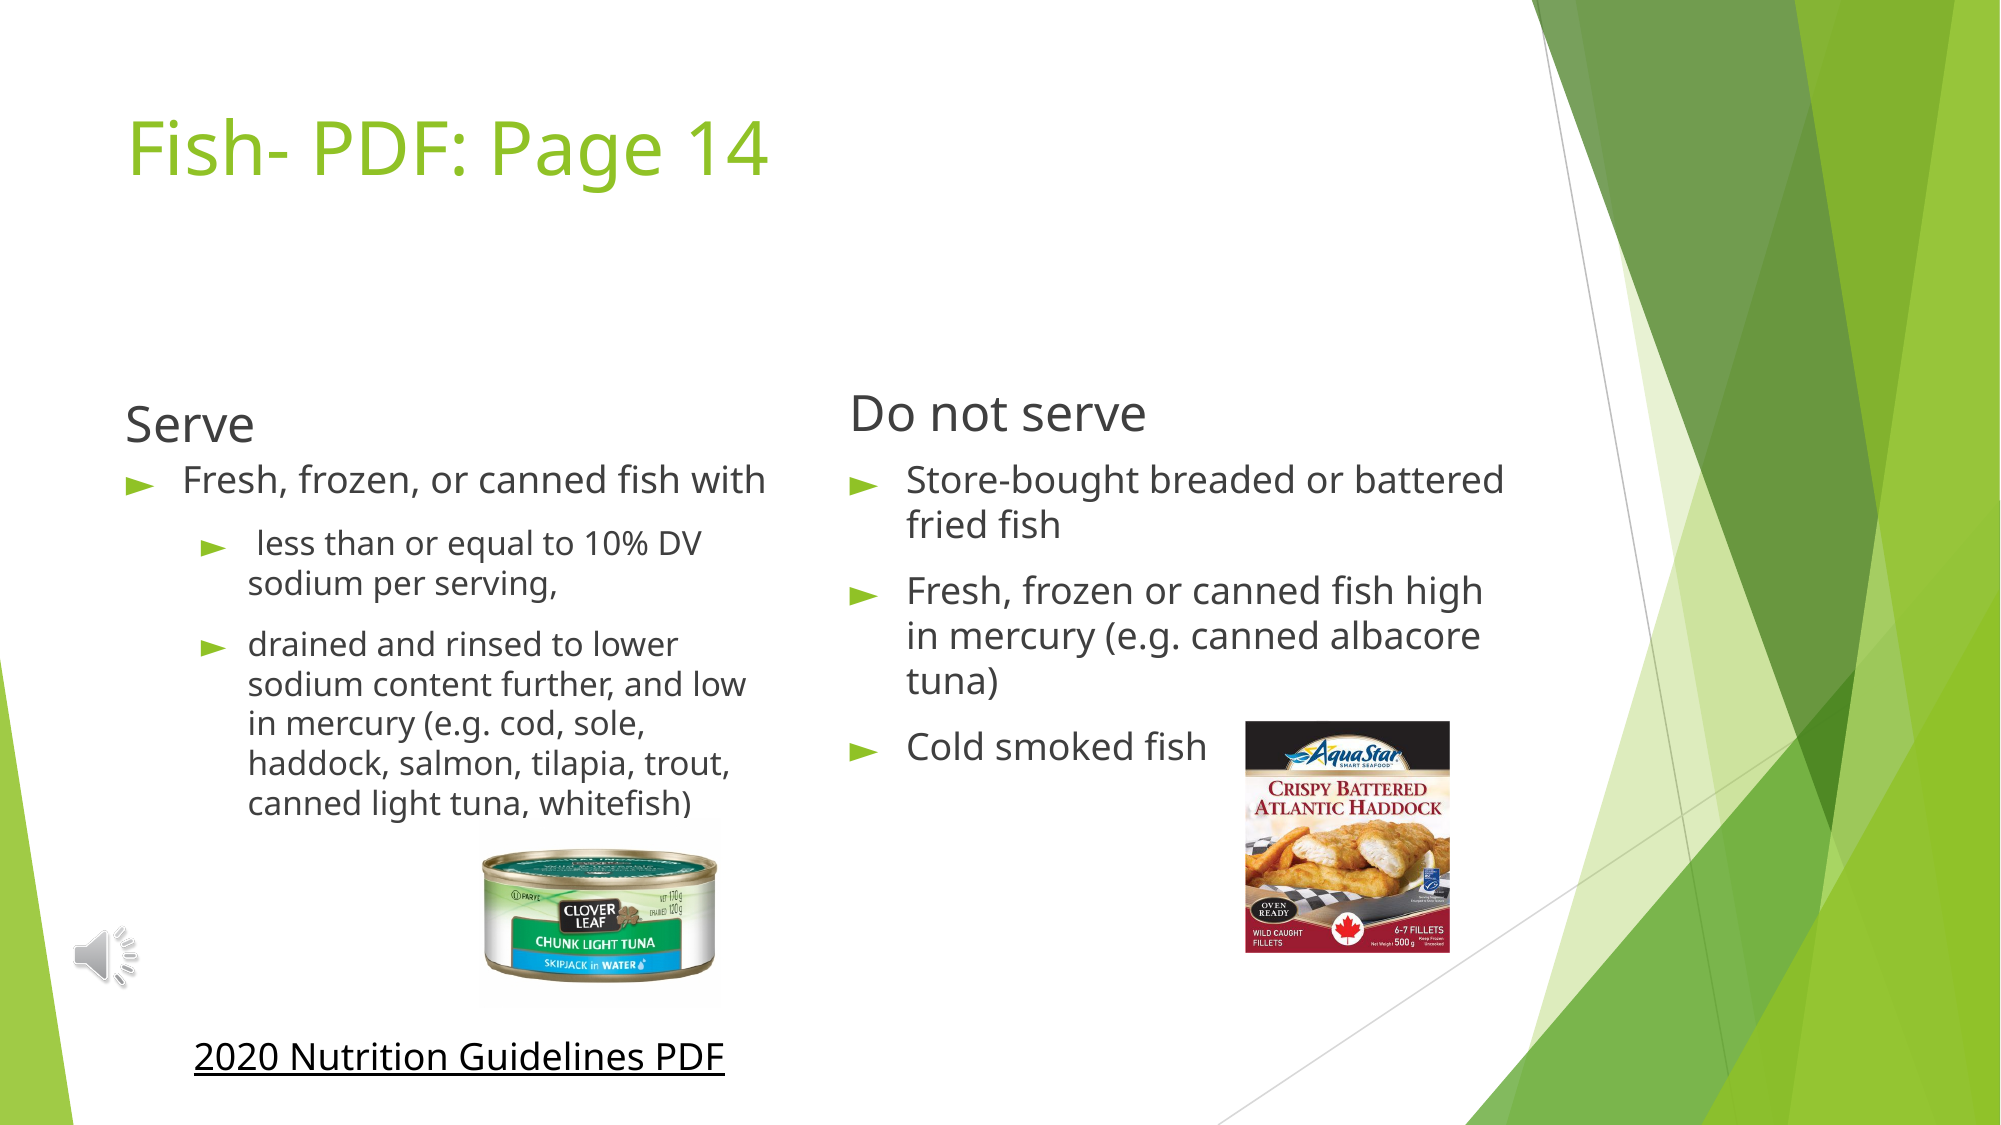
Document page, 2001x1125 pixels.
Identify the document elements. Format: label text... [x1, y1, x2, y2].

list Serve [110, 365, 798, 448]
list Fresh, frozen, or canned fish with less than or equal to 10% DV sodium per serving, drained and rinsed to lower sodium content further, and low in mercury (e.g. cod, sole, haddock, salmon, tilapia, trout, canned light tuna, whitefish) [110, 448, 798, 991]
picture [73, 924, 141, 992]
list Store-bought breaded or battered fried fish Fresh, frozen or canned fish high in mercury (e.g. canned albacore tuna) Cold smoked fish [834, 448, 1522, 991]
title Fish- PDF: Page 14 [111, 92, 1522, 310]
text_box 2020 Nutrition Guidelines PDF [178, 1024, 1954, 1091]
picture [453, 818, 745, 1009]
list Do not serve [834, 354, 1522, 448]
picture [1245, 719, 1450, 954]
